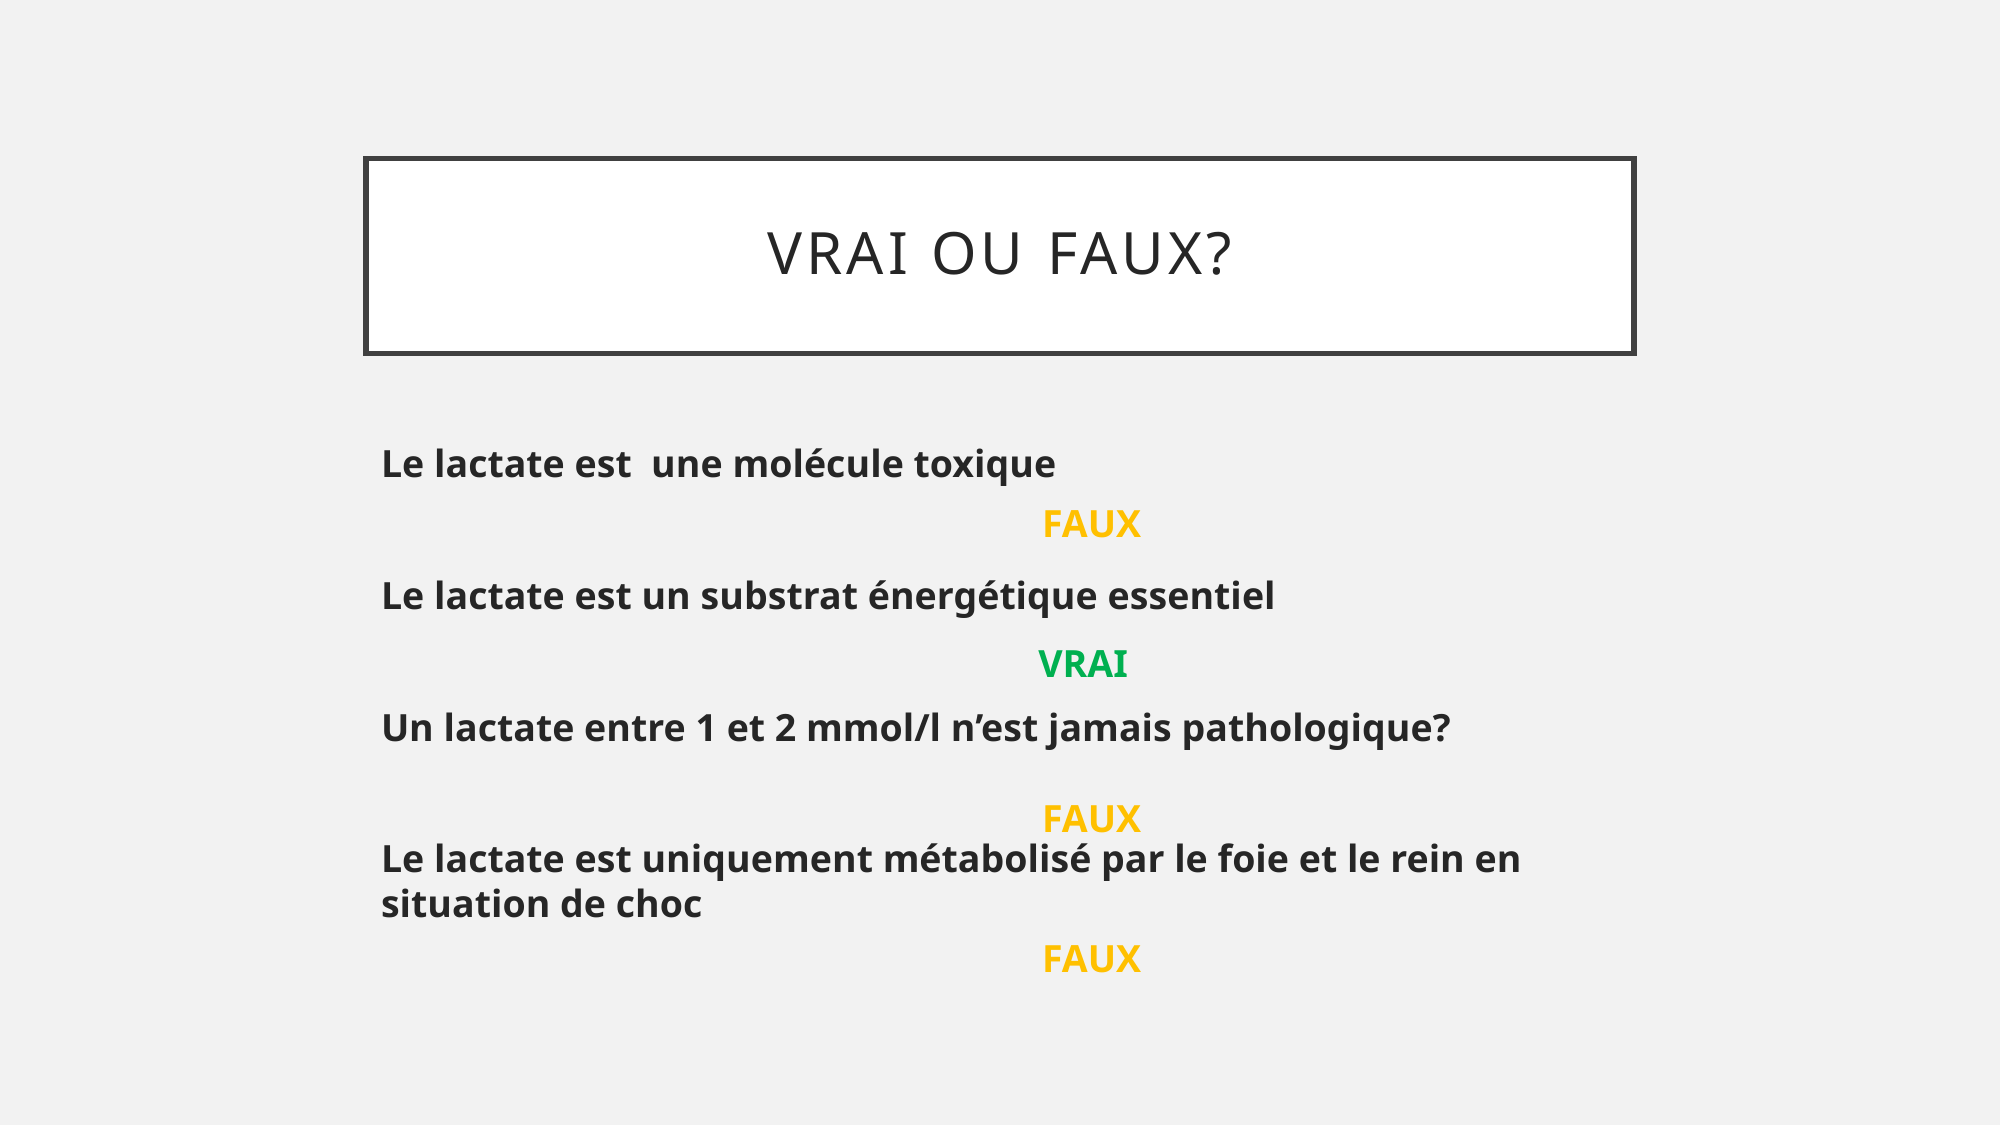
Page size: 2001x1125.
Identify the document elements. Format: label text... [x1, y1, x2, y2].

text_box FAUX [1027, 787, 1156, 848]
list Le lactate est une molécule toxique Le lactate est un substrat énergétique essentiel Un lactate entre 1 et 2 mmol/l n’est jamais pathologique? Le lactate est uniquement métabolisé par le foie et le rein en situation de choc [366, 432, 1634, 1017]
title VRAI OU FAUX? [363, 156, 1637, 356]
text_box FAUX [1027, 927, 1156, 988]
text_box VRAI [1023, 633, 1144, 693]
text_box FAUX [1027, 493, 1156, 553]
